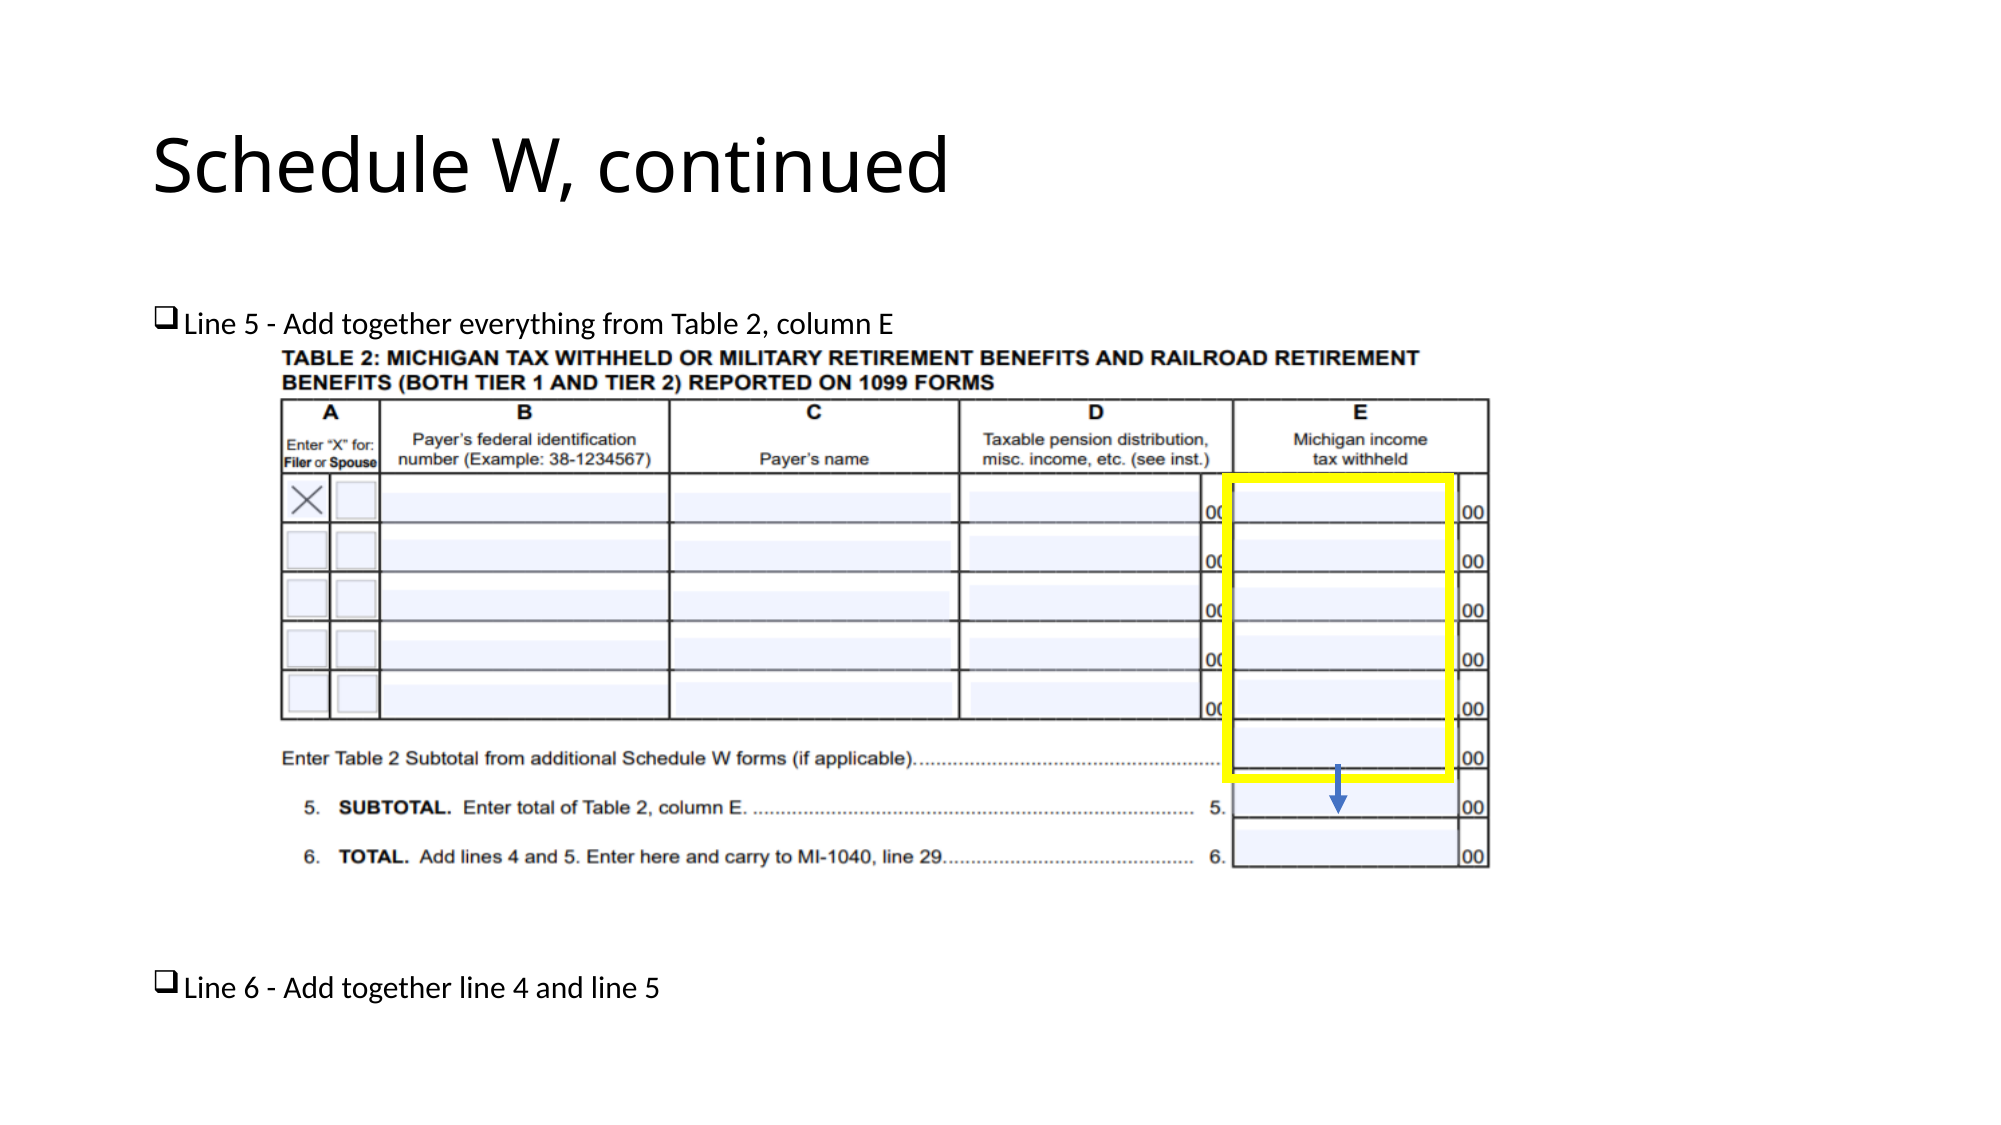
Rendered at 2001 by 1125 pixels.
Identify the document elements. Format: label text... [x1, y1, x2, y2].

list Line 5 - Add together everything from Table 2, column E Line 6 - Add together line 4 and line 5 [137, 299, 1863, 1014]
title Schedule W, continued [137, 59, 1863, 278]
picture [270, 343, 1495, 891]
